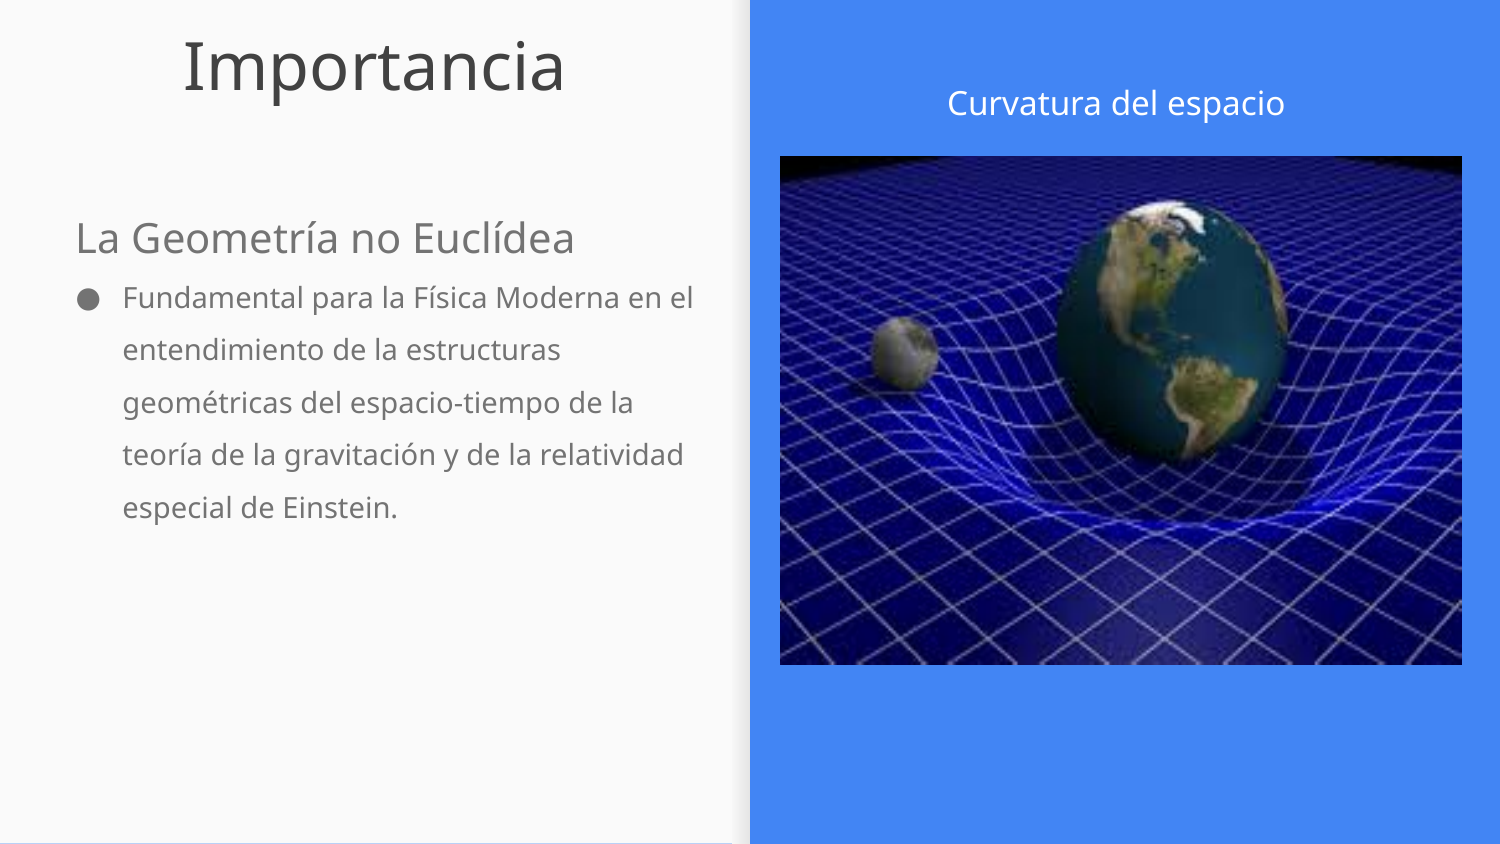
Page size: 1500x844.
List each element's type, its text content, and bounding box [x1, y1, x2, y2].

subtitle La Geometría no Euclídea Fundamental para la Física Moderna en el entendimiento de la estructuras geométricas del espacio-tiempo de la teoría de la gravitación y de la relatividad especial de Einstein. [60, 146, 725, 542]
picture [779, 156, 1462, 665]
title Importancia [43, 18, 708, 119]
list Curvatura del espacio [862, 72, 1380, 131]
